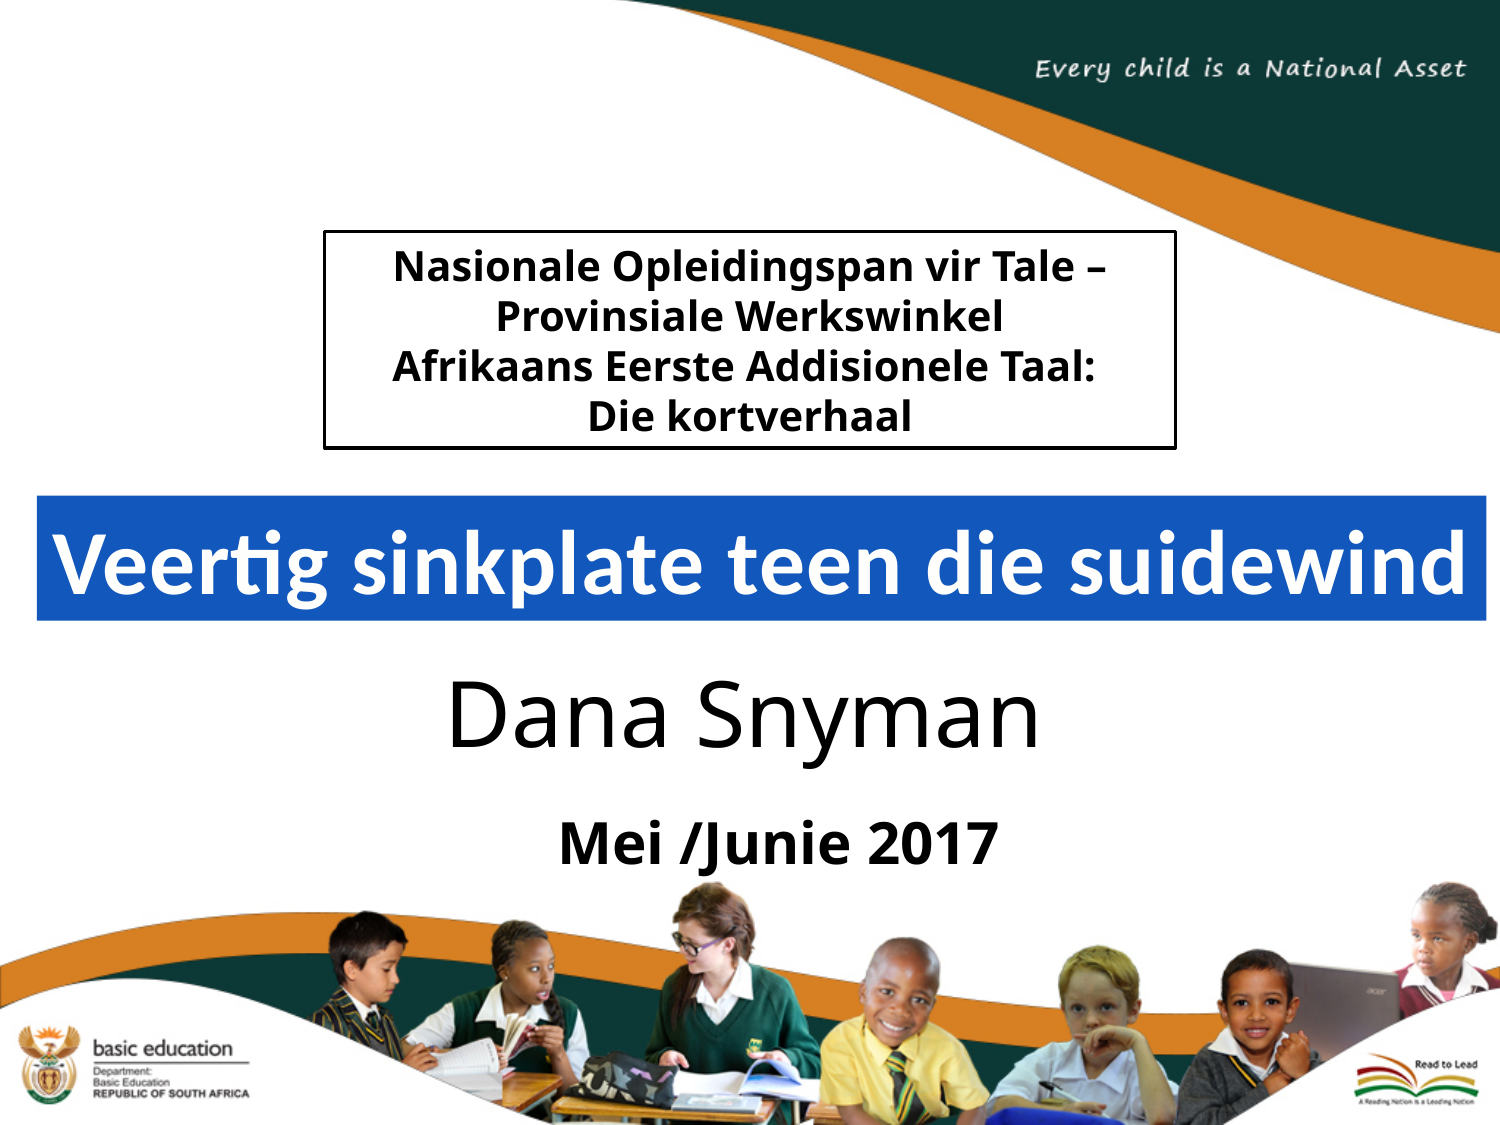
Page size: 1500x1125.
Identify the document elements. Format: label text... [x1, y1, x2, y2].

subtitle Mei /Junie 2017 [253, 798, 1304, 929]
picture [0, 0, 1500, 1125]
text_box Dana Snyman [348, 633, 1140, 788]
text_box Veertig sinkplate teen die suidewind [36, 495, 1487, 621]
text_box Nasionale Opleidingspan vir Tale – Provinsiale Werkswinkel Afrikaans Eerste Addisionele Taal: Die kortverhaal [323, 230, 1177, 450]
